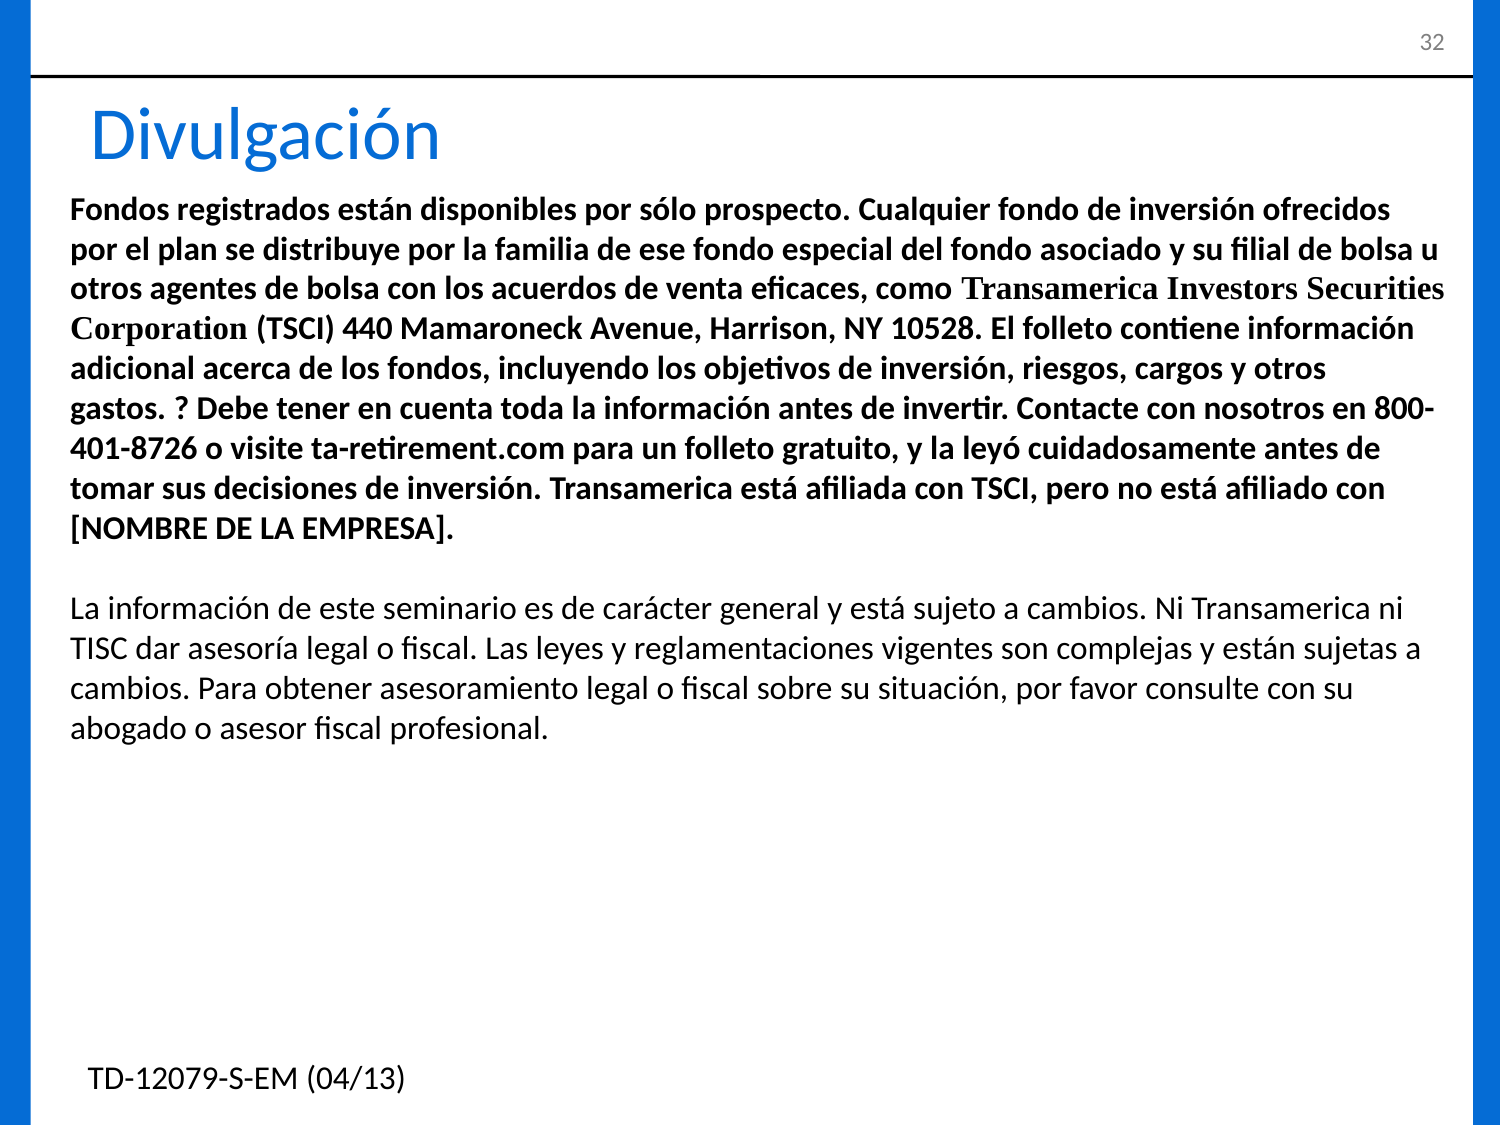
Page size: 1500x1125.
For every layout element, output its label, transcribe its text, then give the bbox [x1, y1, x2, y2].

title Divulgación [75, 94, 1425, 179]
text_box TD-12079-S-EM (04/13) [72, 1048, 530, 1104]
text_box Fondos registrados están disponibles por sólo prospecto. Cualquier fondo de inversión ofrecidos por el plan se distribuye por la familia de ese fondo especial del fondo asociado y su filial de bolsa u otros agentes de bolsa con los acuerdos de venta eficaces, como Transamerica Investors Securities Corporation (TSCI) 440 Mamaroneck Avenue, Harrison, NY 10528. El folleto contiene información adicional acerca de los fondos, incluyendo los objetivos de inversión, riesgos, cargos y otros gastos. ? Debe tener en cuenta toda la información antes de invertir. Contacte con nosotros en 800-401-8726 o visite ta-retirement.com para un folleto gratuito, y la leyó cuidadosamente antes de tomar sus decisiones de inversión. Transamerica está afiliada con TSCI, pero no está afiliado con [NOMBRE DE LA EMPRESA]. La información de este seminario es de carácter general y está sujeto a cambios. Ni Transamerica ni TISC dar asesoría legal o fiscal. Las leyes y reglamentaciones vigentes son complejas y están sujetas a cambios. Para obtener asesoramiento legal o fiscal sobre su situación, por favor consulte con su abogado o asesor fiscal profesional. [55, 179, 1461, 1086]
